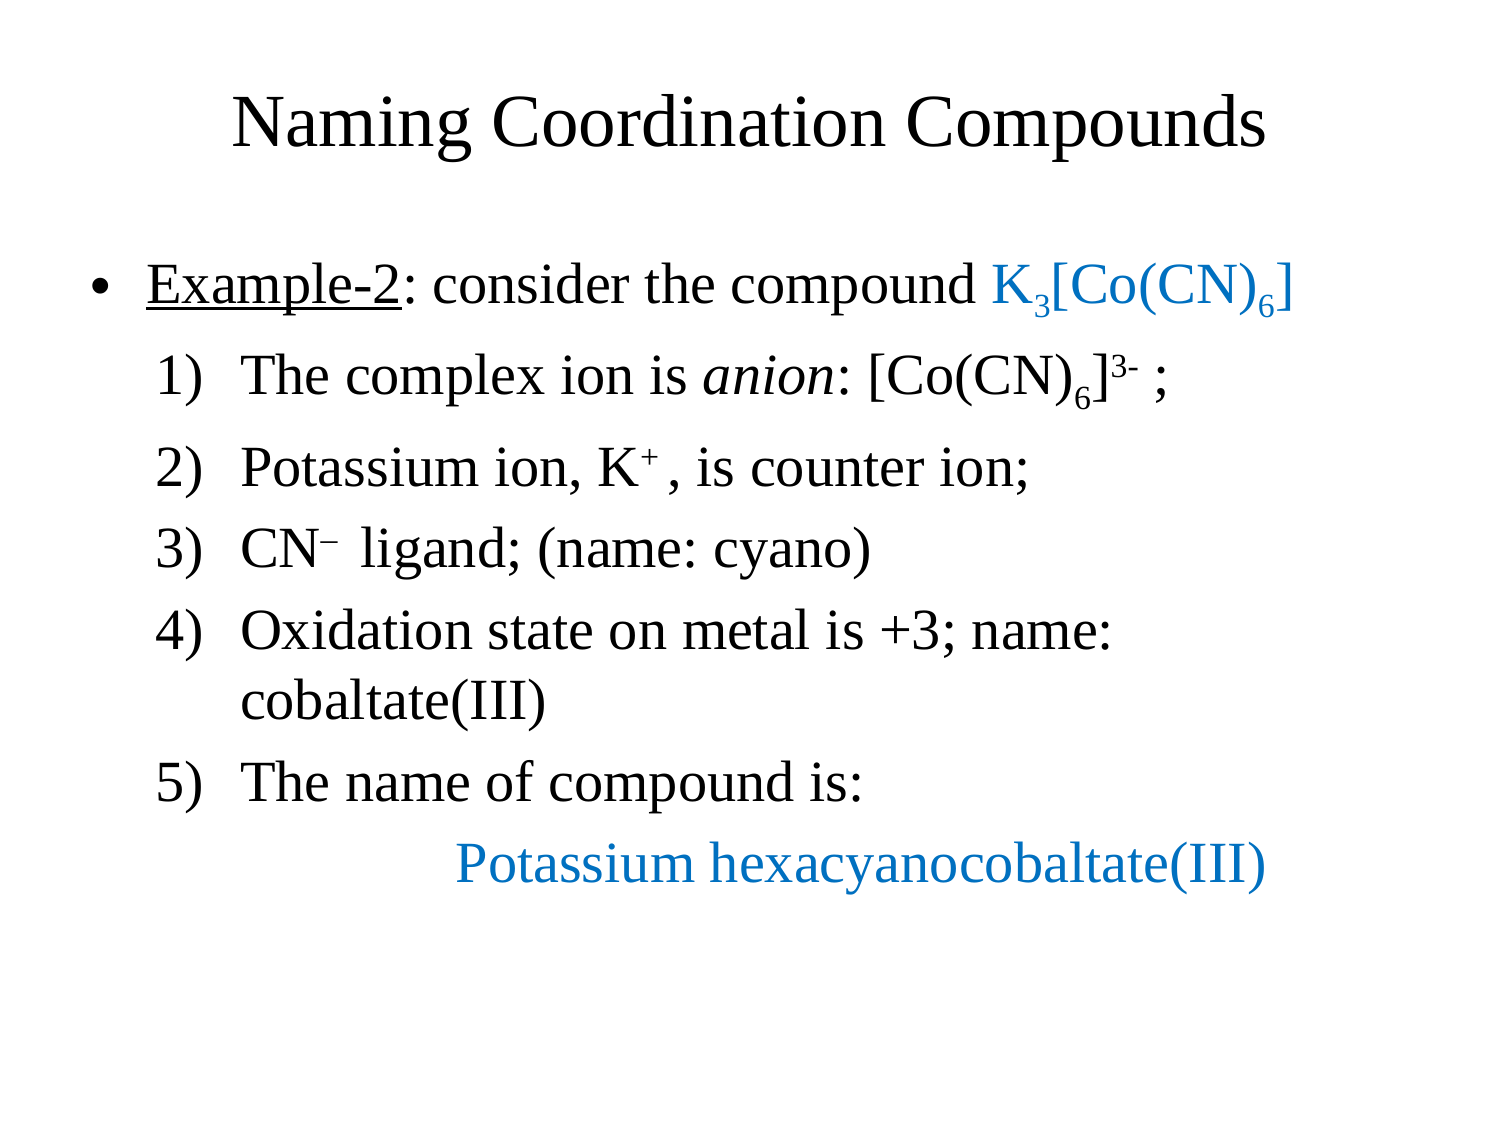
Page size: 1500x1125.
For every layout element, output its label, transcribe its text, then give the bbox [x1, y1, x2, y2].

title Naming Coordination Compounds [75, 45, 1425, 188]
list Example-2: consider the compound K3[Co(CN)6] The complex ion is anion: [Co(CN)6]3- ; Potassium ion, K+ , is counter ion; CN– ligand; (name: cyano) Oxidation state on metal is +3; name: cobaltate(III) The name of compound is: Potassium hexacyanocobaltate(III) [75, 237, 1425, 1088]
